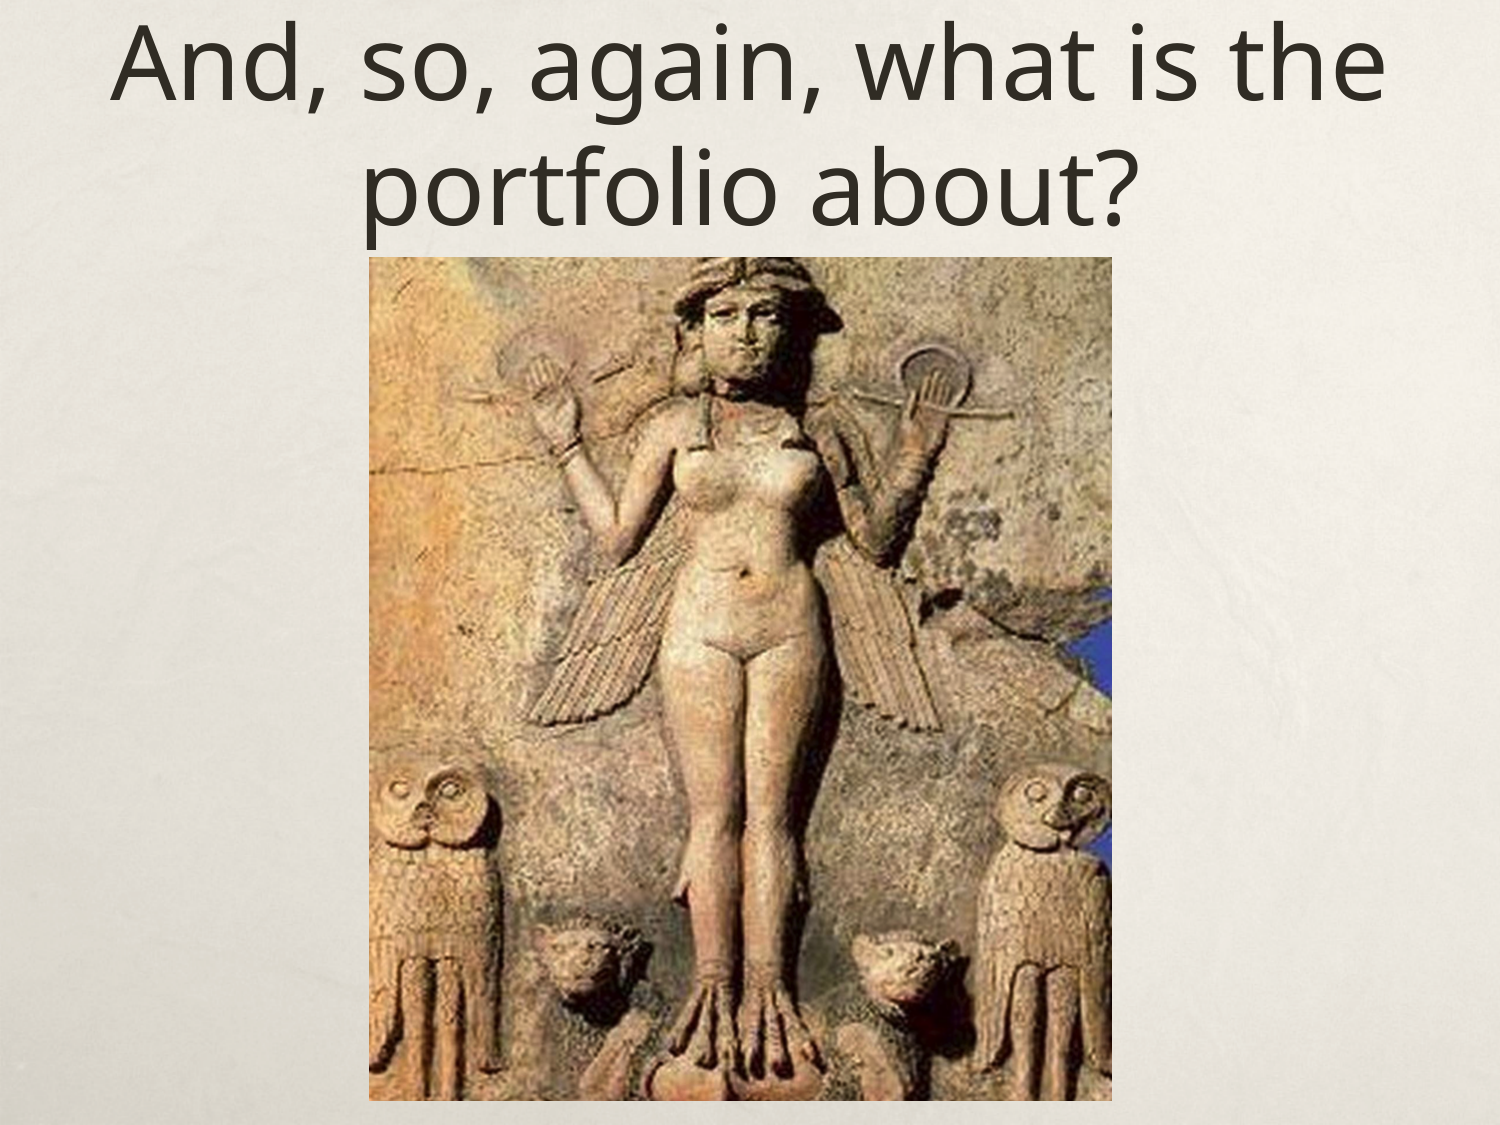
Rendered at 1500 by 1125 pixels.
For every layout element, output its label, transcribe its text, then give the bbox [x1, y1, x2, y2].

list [367, 256, 1113, 1103]
title And, so, again, what is the portfolio about? [81, 15, 1419, 254]
